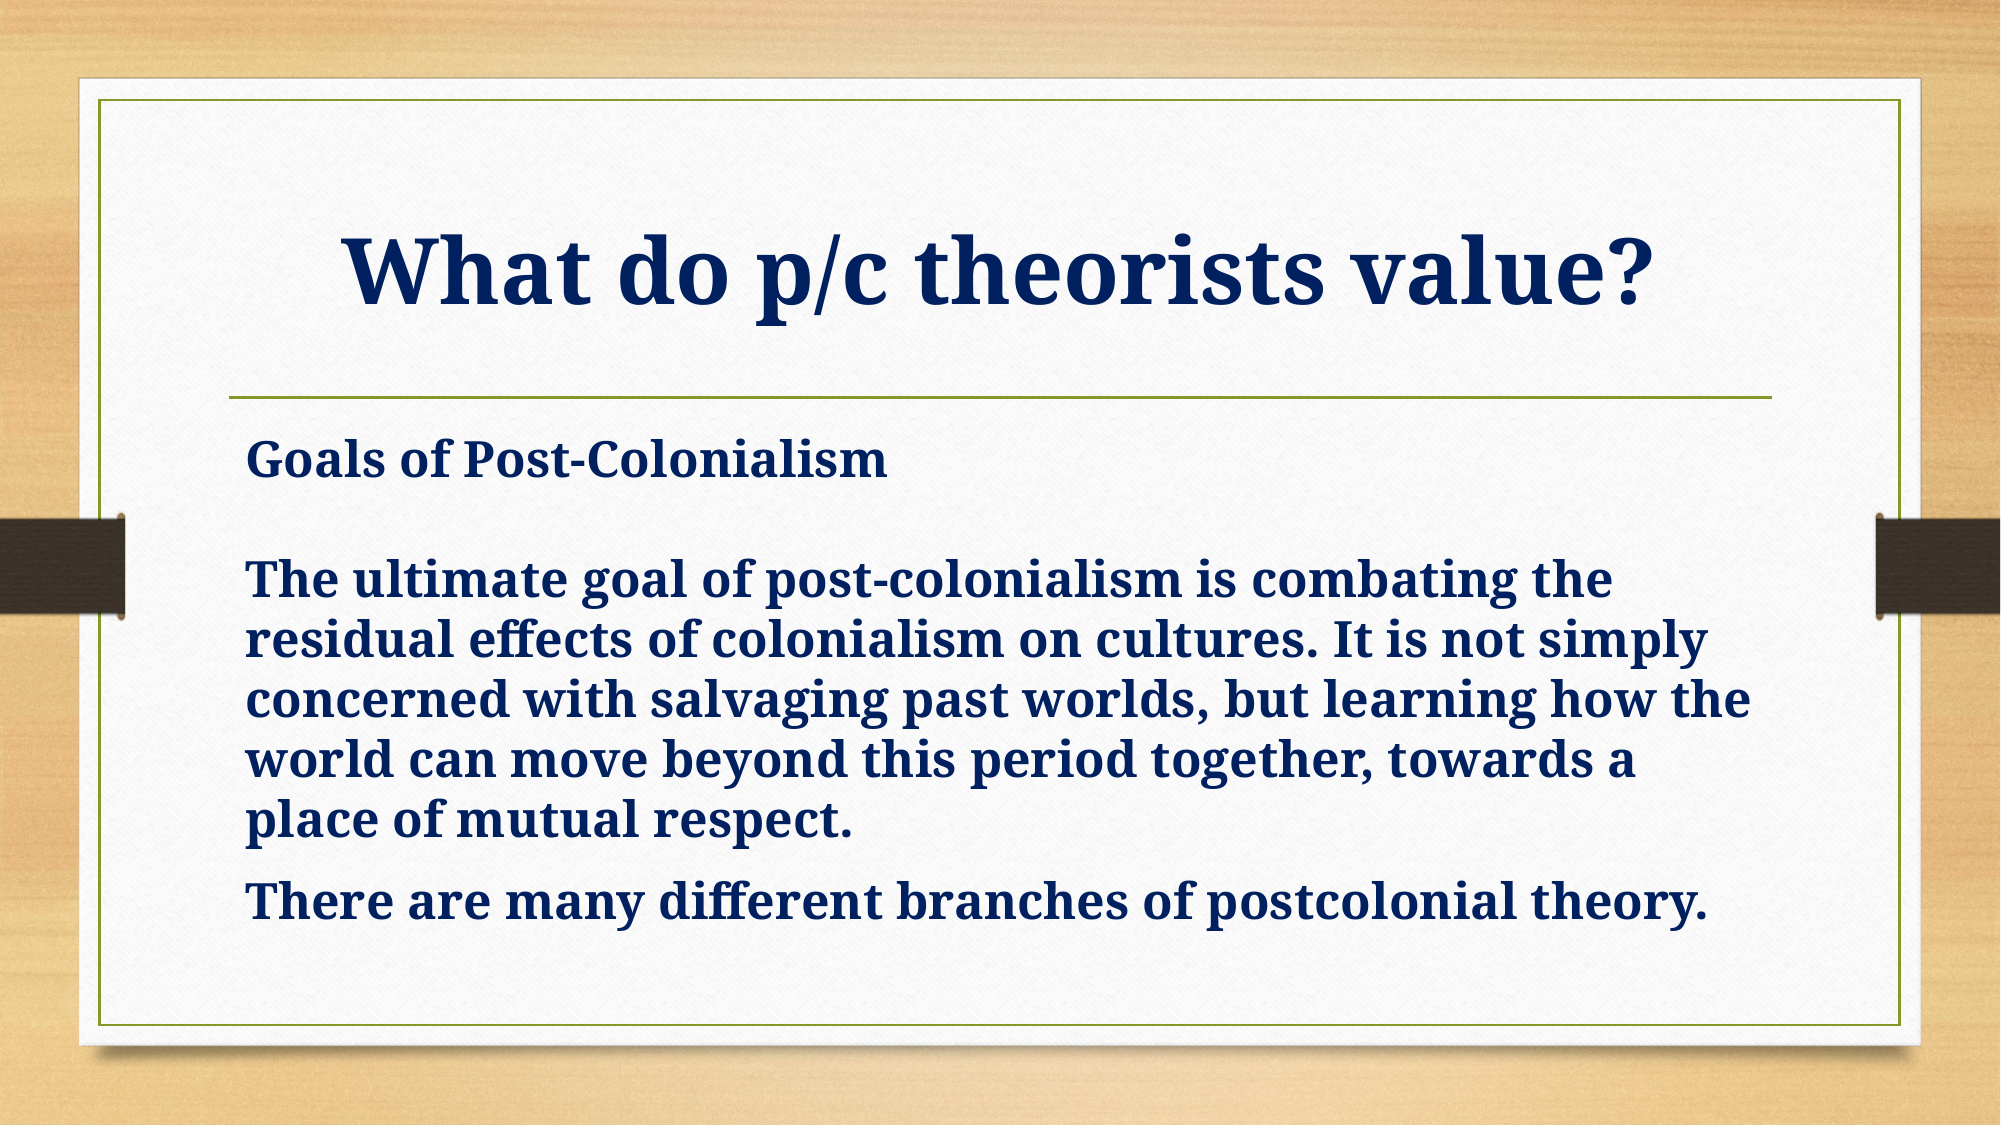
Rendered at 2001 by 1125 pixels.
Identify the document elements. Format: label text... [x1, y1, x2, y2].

title What do p/c theorists value? [212, 161, 1788, 375]
list Goals of Post-Colonialism The ultimate goal of post-colonialism is combating the residual effects of colonialism on cultures. It is not simply concerned with salvaging past worlds, but learning how the world can move beyond this period together, towards a place of mutual respect. There are many different branches of postcolonial theory. [212, 419, 1788, 964]
picture [0, 0, 2001, 1125]
